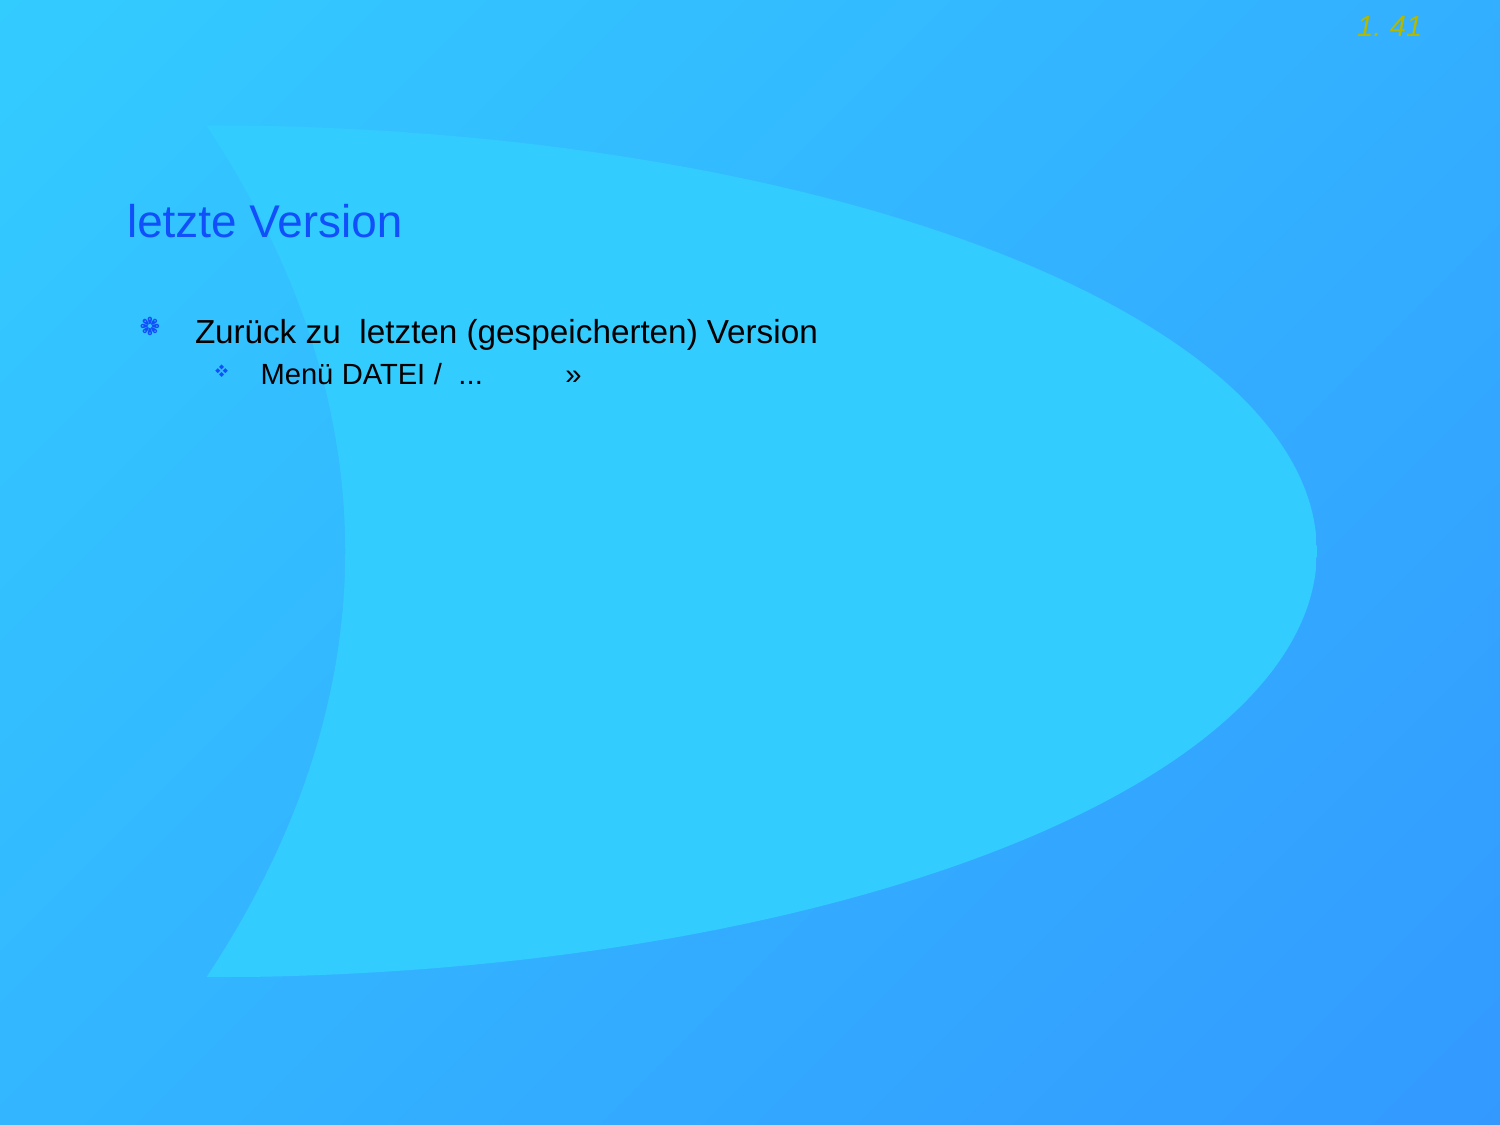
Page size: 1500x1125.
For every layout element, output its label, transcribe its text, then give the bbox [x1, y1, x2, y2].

list Zurück zu letzten (gespeicherten) Version Menü DATEI / ... » [123, 302, 1082, 493]
title letzte Version [112, 66, 1313, 254]
